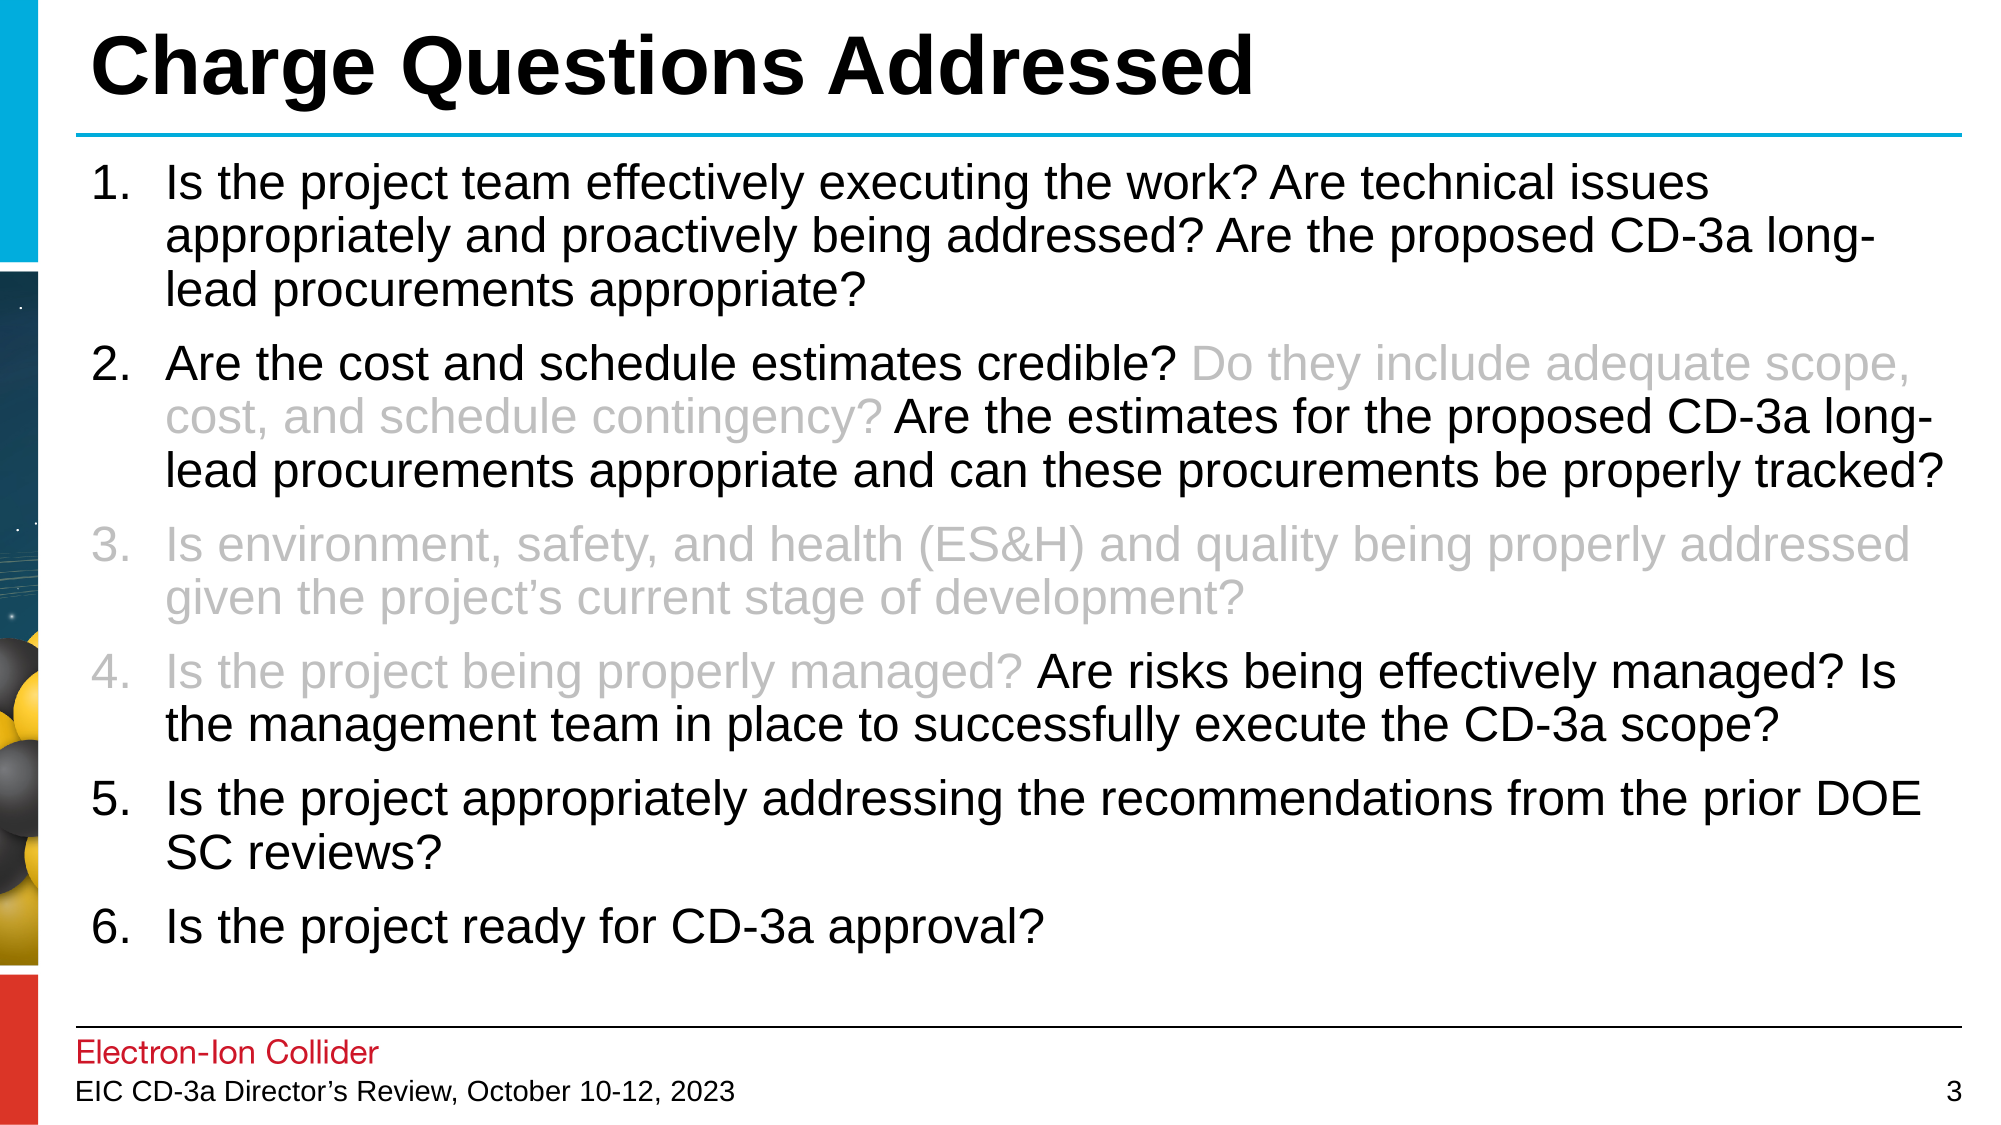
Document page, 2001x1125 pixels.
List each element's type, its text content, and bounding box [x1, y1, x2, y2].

list Is the project team effectively executing the work? Are technical issues appropriately and proactively being addressed? Are the proposed CD-3a long-lead procurements appropriate? Are the cost and schedule estimates credible? Do they include adequate scope, cost, and schedule contingency? Are the estimates for the proposed CD-3a long-lead procurements appropriate and can these procurements be properly tracked? Is environment, safety, and health (ES&H) and quality being properly addressed given the project’s current stage of development? Is the project being properly managed? Are risks being effectively managed? Is the management team in place to successfully execute the CD-3a scope? Is the project appropriately addressing the recommendations from the prior DOE SC reviews? Is the project ready for CD-3a approval? [75, 149, 1963, 1014]
title Charge Questions Addressed [75, 0, 1963, 136]
picture [0, 0, 2001, 1125]
